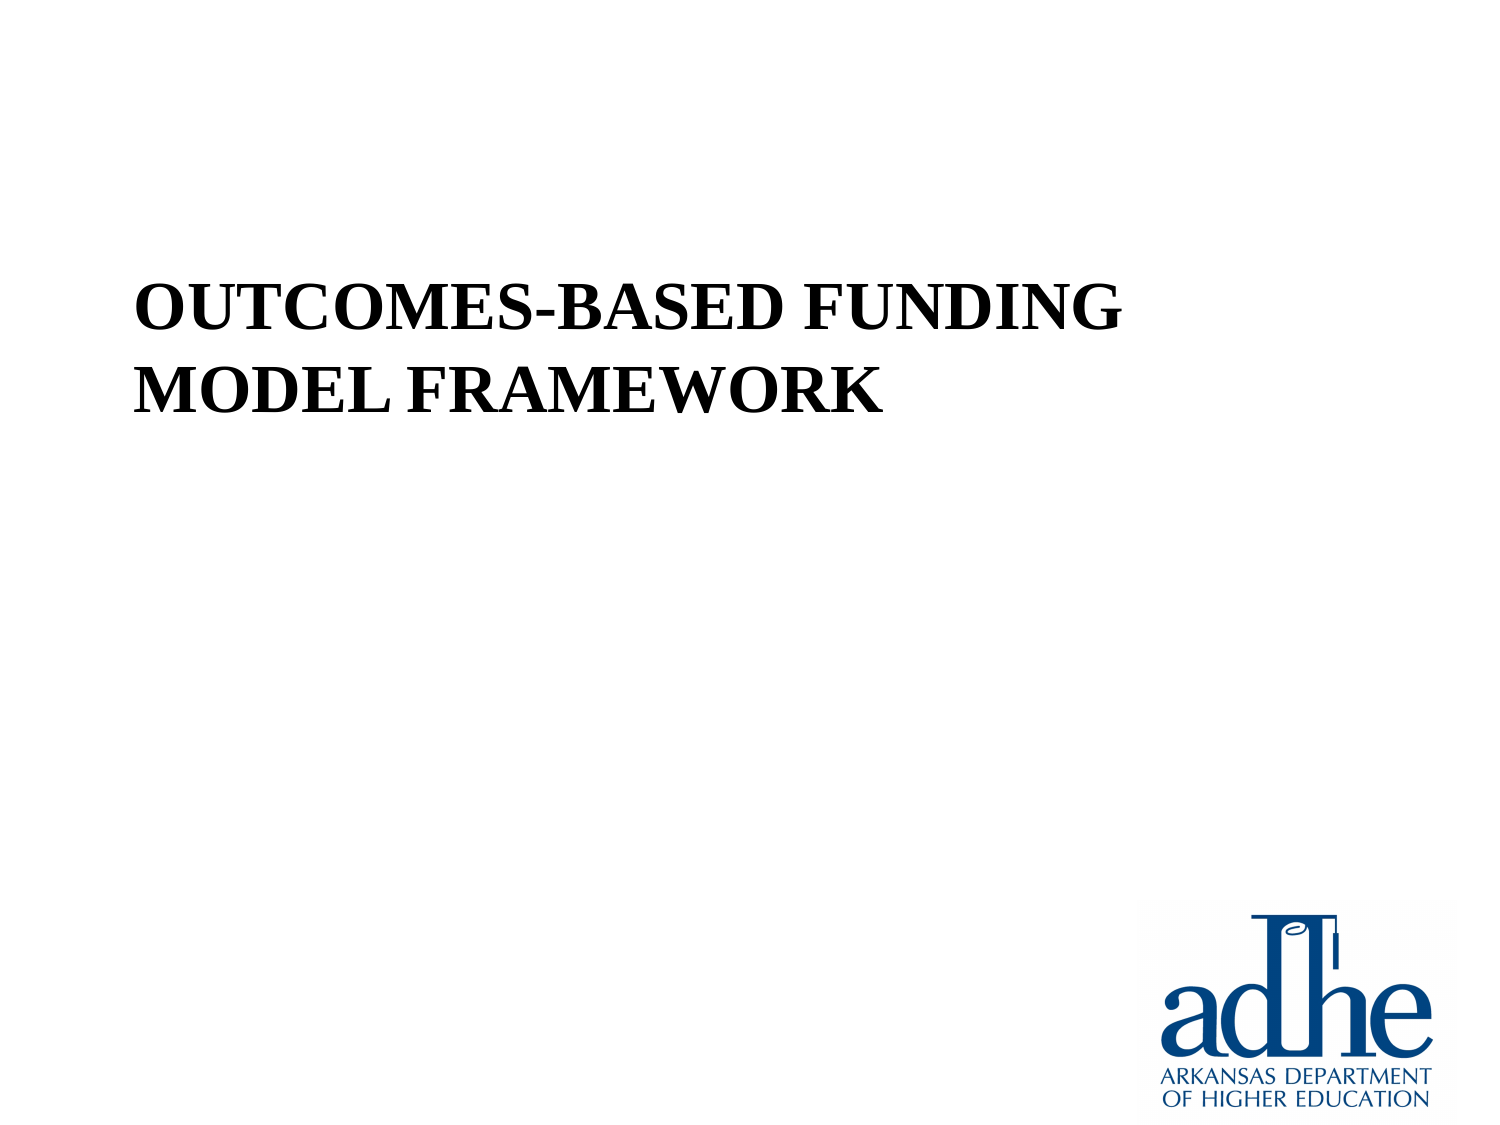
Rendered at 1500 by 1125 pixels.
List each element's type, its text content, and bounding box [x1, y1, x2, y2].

title Outcomes-based funding model framework [118, 253, 1394, 477]
